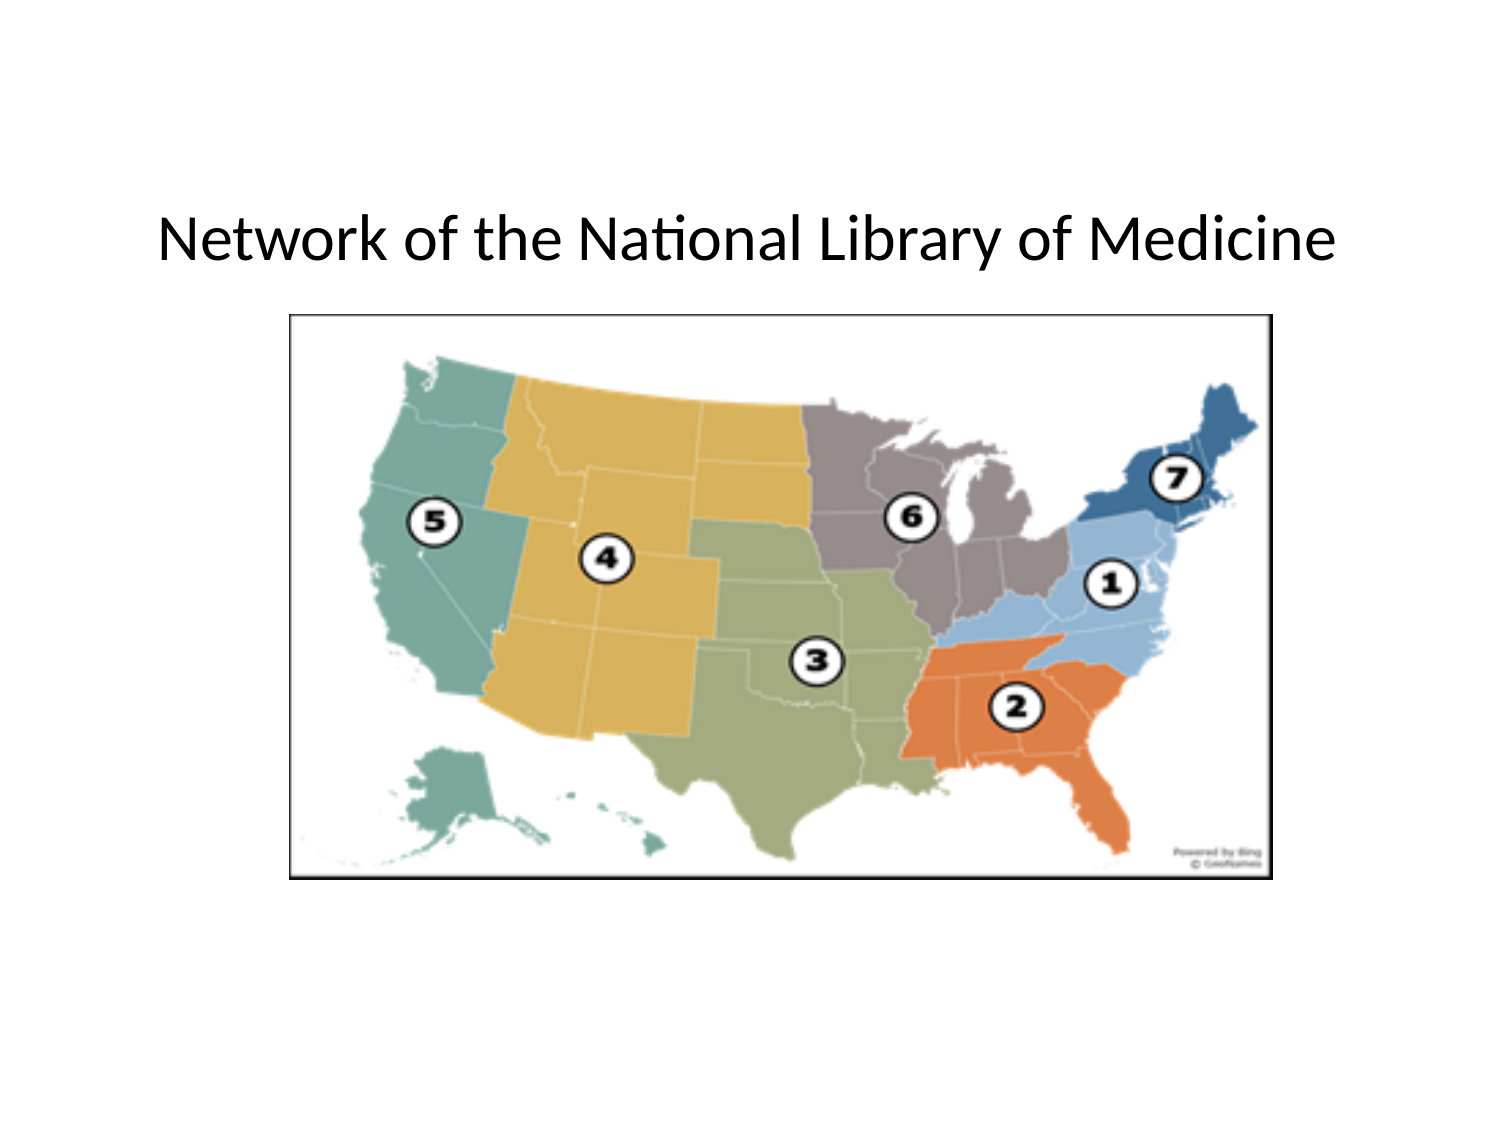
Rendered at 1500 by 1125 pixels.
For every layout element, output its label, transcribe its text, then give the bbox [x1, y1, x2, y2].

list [289, 314, 1273, 880]
title Network of the National Library of Medicine [140, 172, 1356, 307]
